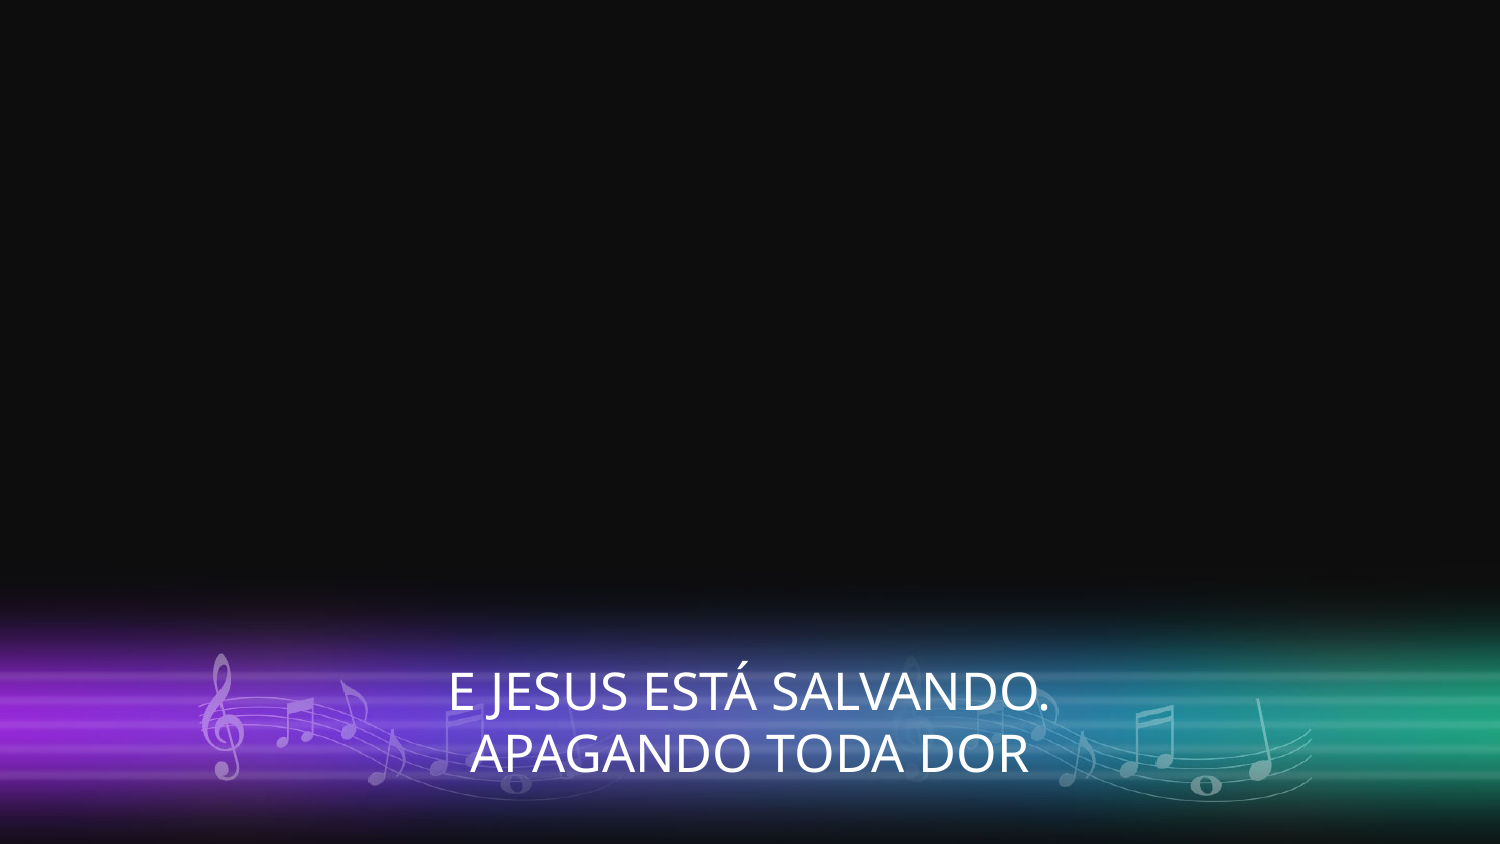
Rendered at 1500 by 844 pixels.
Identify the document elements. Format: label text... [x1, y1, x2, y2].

text_box E JESUS ESTÁ SALVANDO. APAGANDO TODA DOR [265, 651, 1235, 791]
picture [0, 0, 1500, 844]
